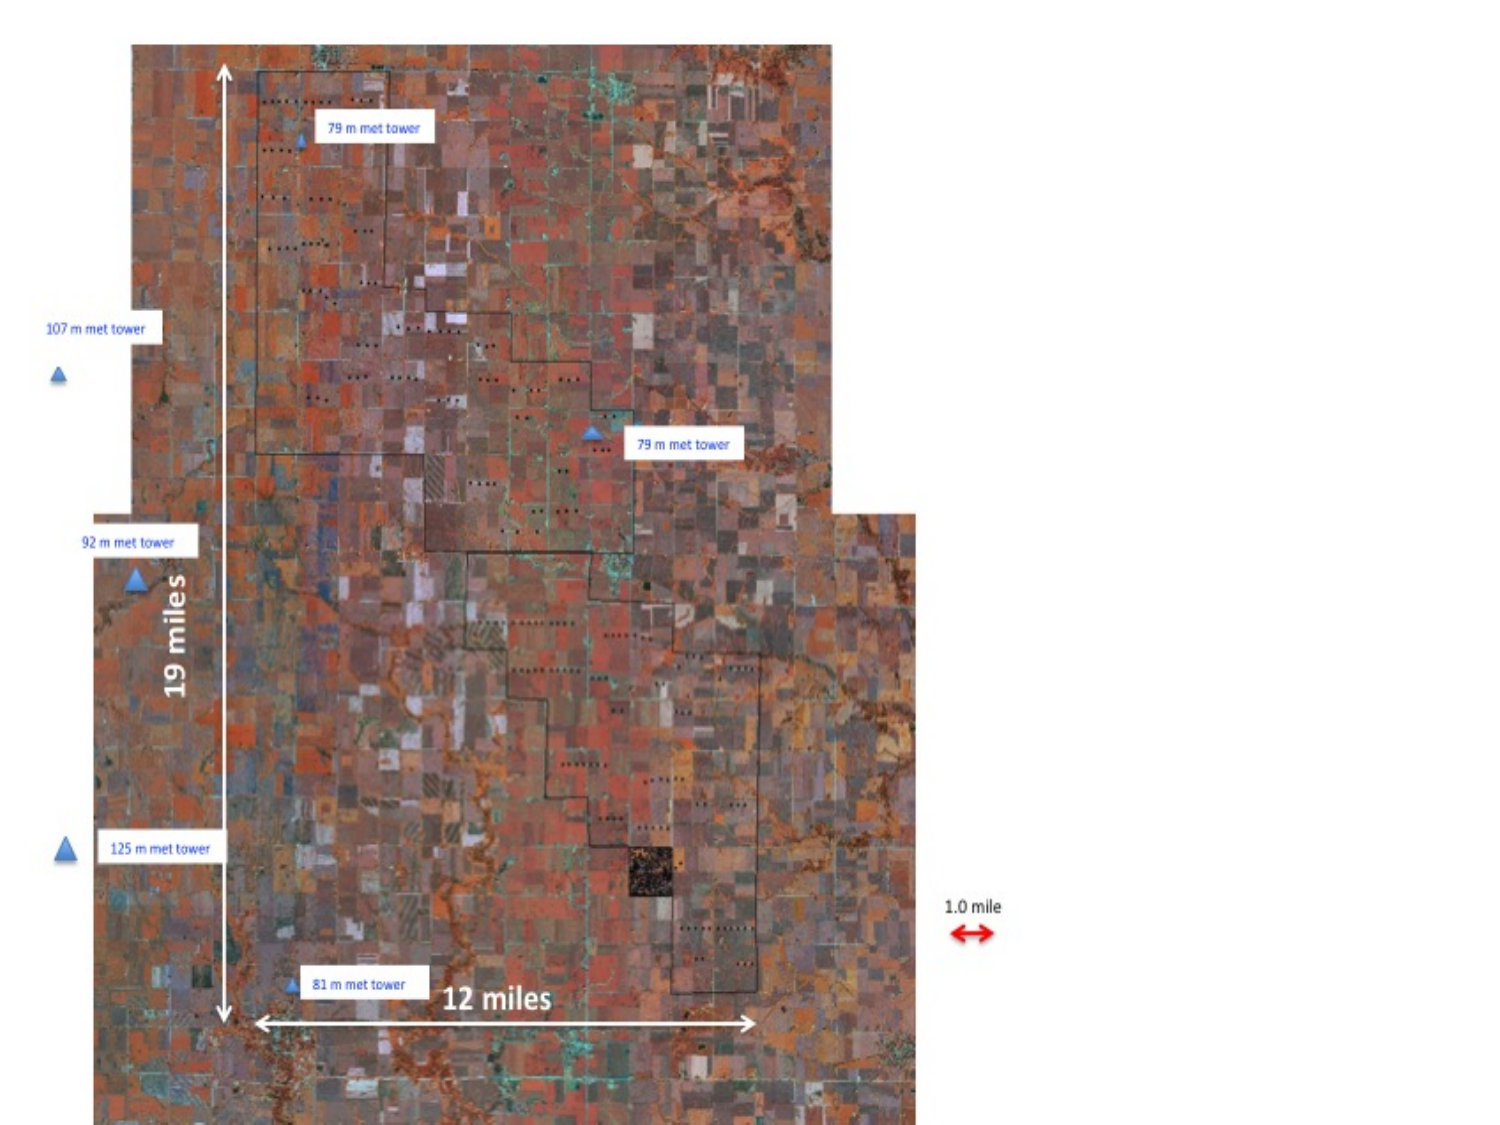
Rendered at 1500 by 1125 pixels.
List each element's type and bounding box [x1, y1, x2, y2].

picture [2, 37, 1276, 1125]
